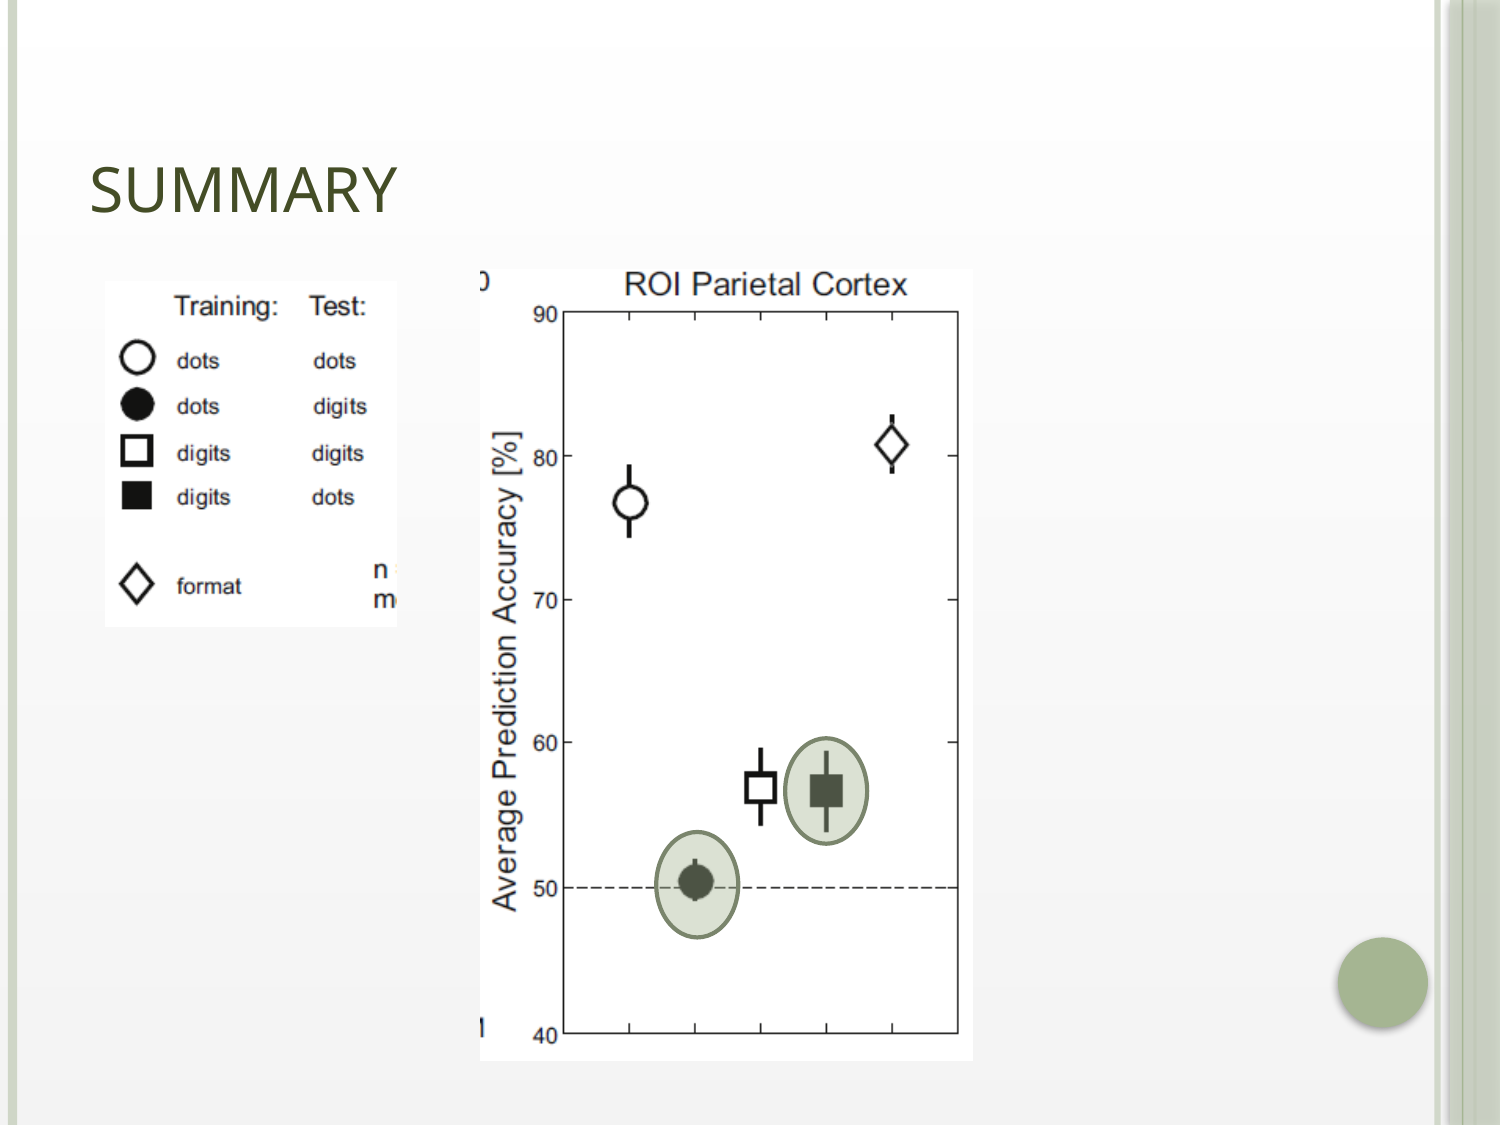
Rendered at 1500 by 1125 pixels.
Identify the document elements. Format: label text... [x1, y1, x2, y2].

picture [104, 280, 397, 627]
title Summary [75, 45, 1300, 233]
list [479, 268, 974, 1061]
